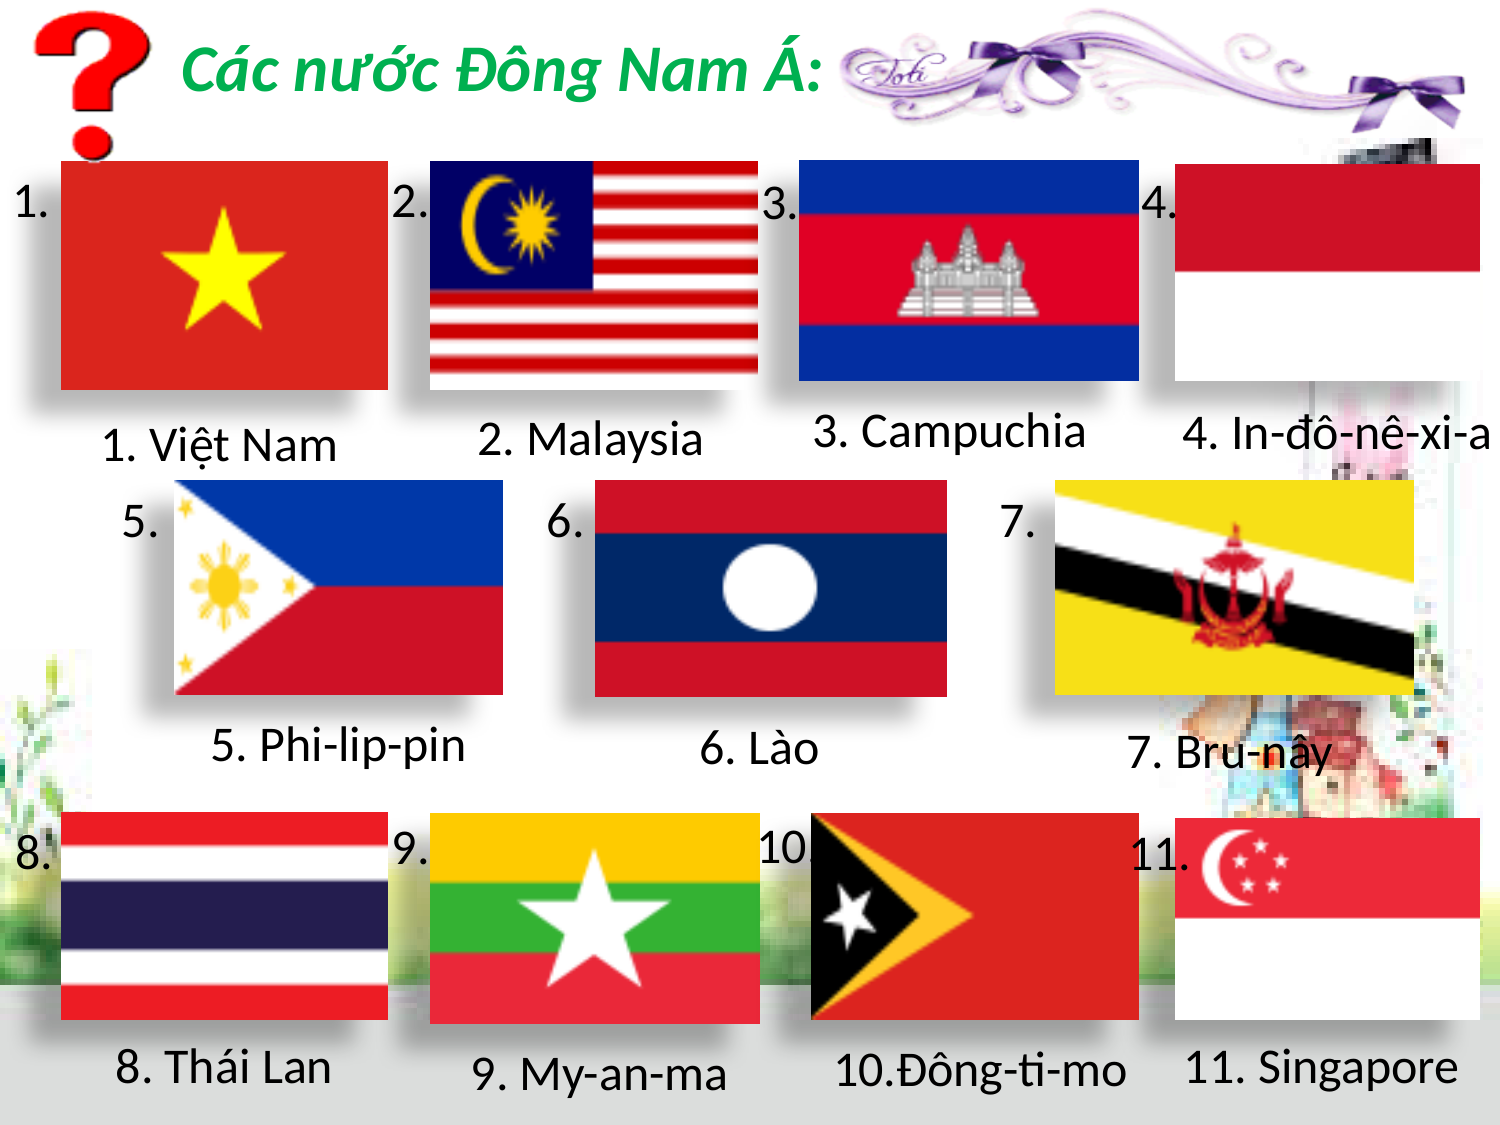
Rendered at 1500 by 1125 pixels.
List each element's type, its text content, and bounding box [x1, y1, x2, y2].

text_box 9. [377, 807, 445, 883]
text_box 7. [984, 480, 1053, 556]
text_box 2. Malaysia [462, 399, 738, 473]
text_box 1. [0, 182, 56, 235]
text_box 8. Thái Lan [101, 1028, 349, 1102]
text_box 11. [1139, 813, 1207, 889]
text_box 1. Việt Nam [85, 404, 354, 480]
text_box 7. Bru-nây [1111, 710, 1349, 786]
text_box 11. Singapore [1169, 1026, 1475, 1102]
text_box 9. My-an-ma [456, 1033, 744, 1108]
text_box 6. [532, 480, 592, 556]
picture [0, 0, 1500, 1125]
text_box 4. In-đô-nê-xi-a [1167, 392, 1500, 467]
text_box 3. [760, 162, 794, 237]
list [835, 3, 1476, 140]
title Các nước Đông Nam Á: [199, 12, 829, 118]
text_box 5. Phi-lip-pin [195, 704, 482, 780]
text_box 5. [107, 480, 172, 555]
text_box 6. Lào [684, 707, 835, 783]
text_box 2. [388, 160, 429, 235]
text_box 10. [741, 806, 835, 881]
text_box 8. [0, 812, 59, 888]
text_box 10.Đông-ti-mo [818, 1028, 1143, 1104]
text_box 4. [1142, 161, 1194, 236]
text_box 3. Campuchia [797, 389, 1103, 465]
